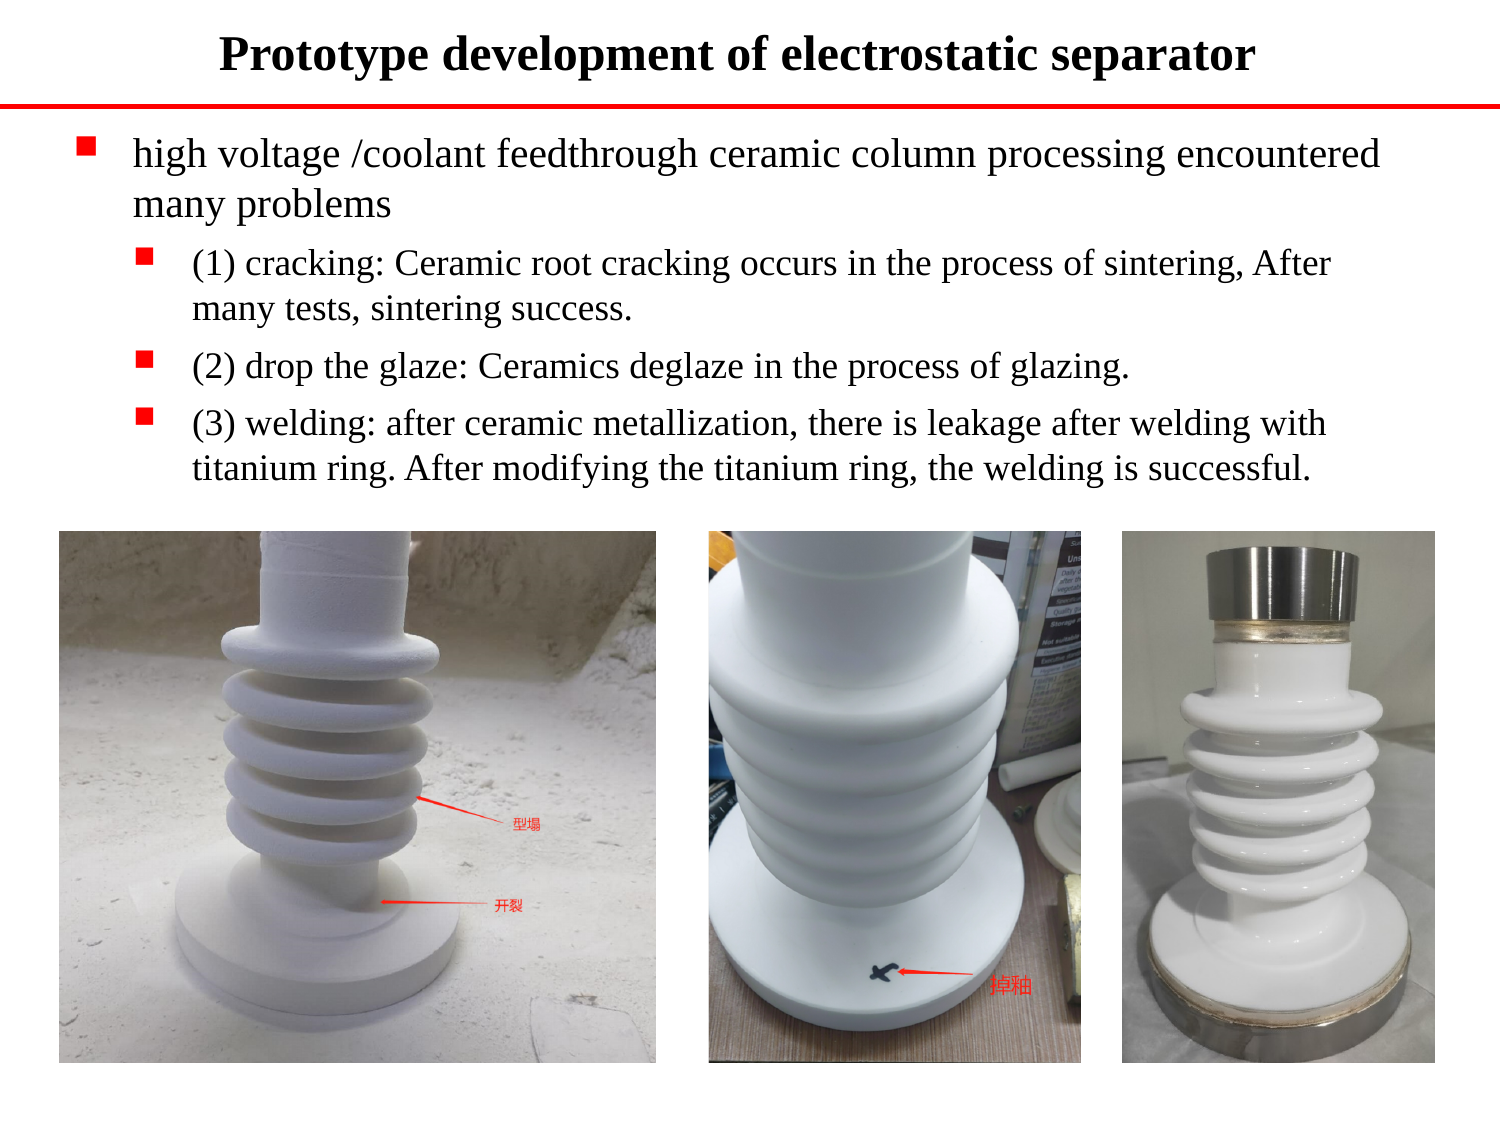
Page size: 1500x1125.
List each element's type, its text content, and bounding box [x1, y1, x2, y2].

picture [1121, 531, 1436, 1064]
title Prototype development of electrostatic separator [59, 0, 1418, 101]
list high voltage /coolant feedthrough ceramic column processing encountered many problems (1) cracking: Ceramic root cracking occurs in the process of sintering, After many tests, sintering success. (2) drop the glaze: Ceramics deglaze in the process of glazing. (3) welding: after ceramic metallization, there is leakage after welding with titanium ring. After modifying the titanium ring, the welding is successful. [59, 118, 1418, 1122]
picture [708, 531, 1081, 1064]
picture [58, 531, 656, 1064]
